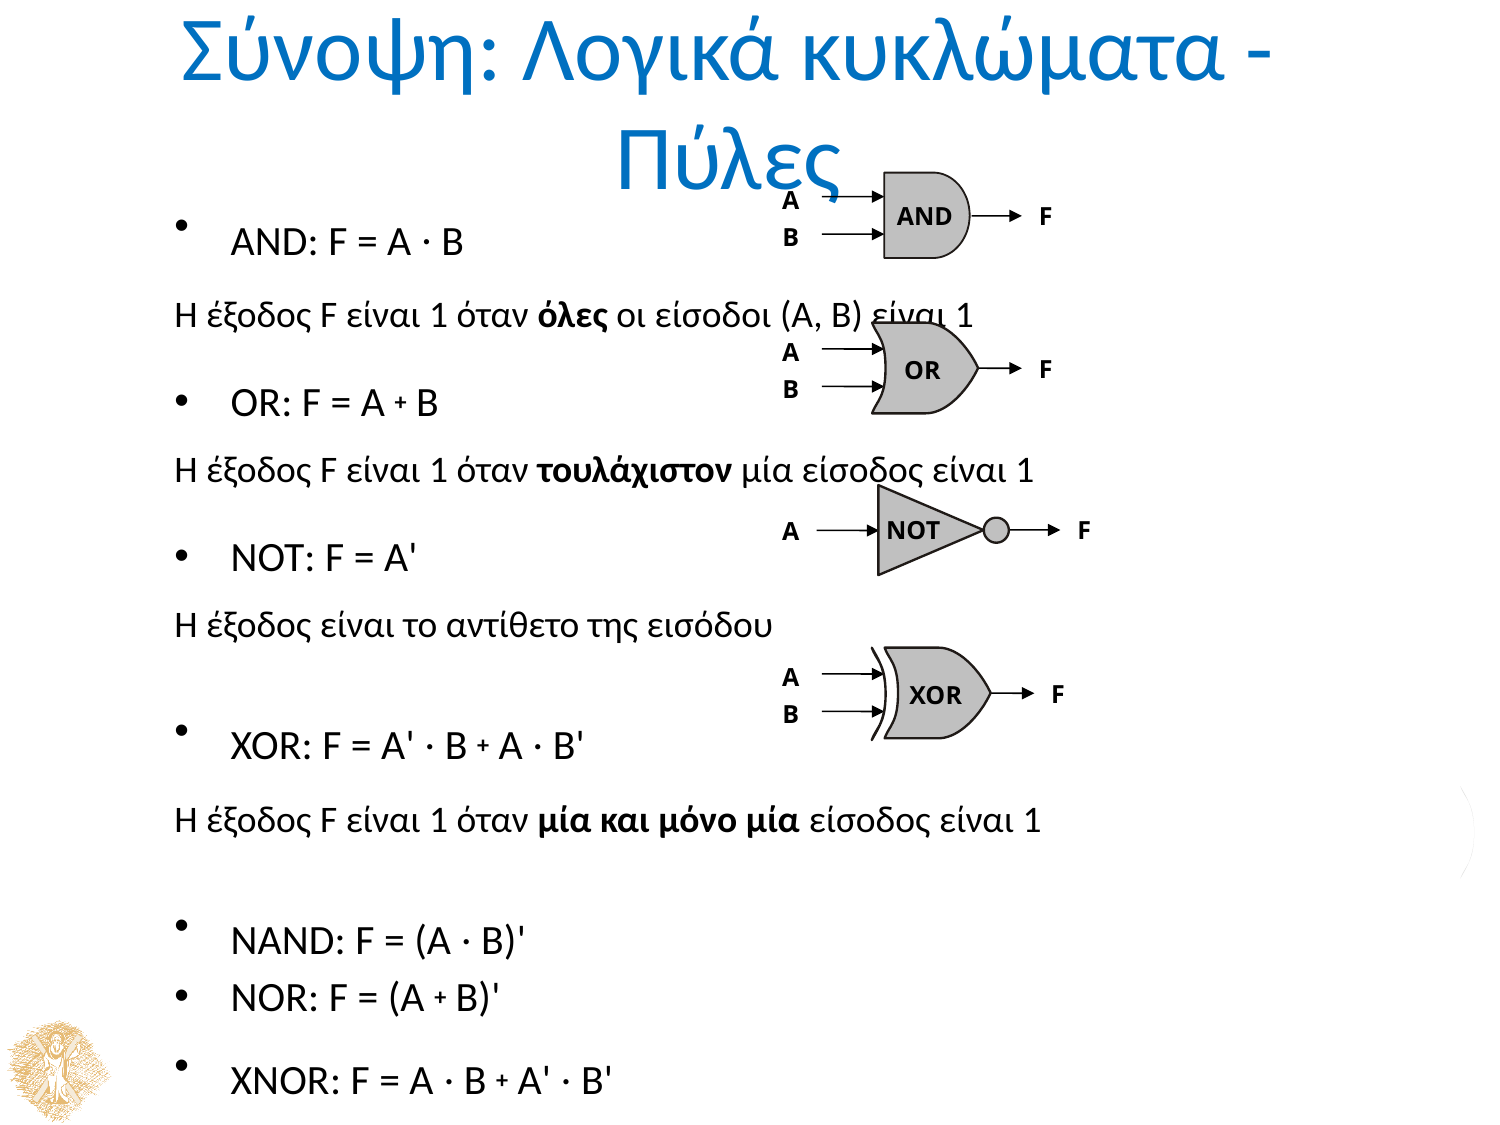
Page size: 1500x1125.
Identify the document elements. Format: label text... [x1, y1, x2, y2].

list AND: F = A . B Η έξοδος F είναι 1 όταν όλες οι είσοδοι (A, B) είναι 1 OR: F = A + B Η έξοδος F είναι 1 όταν τουλάχιστον μία είσοδος είναι 1 NOT: F = A' Η έξοδος είναι το αντίθετο της εισόδου XOR: F = A' . B + A . B' Η έξοδος F είναι 1 όταν μία και μόνο μία είσοδος είναι 1 NAND: F = (A . B)' NOR: F = (A + B)' XNOR: F = A . B + A' . B' [159, 172, 1294, 998]
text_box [771, 322, 1065, 414]
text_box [771, 647, 1077, 741]
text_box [771, 172, 1065, 259]
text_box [771, 484, 1104, 576]
picture [0, 1010, 120, 1125]
title Σύνοψη: Λογικά κυκλώματα - Πύλες [76, 35, 1381, 161]
